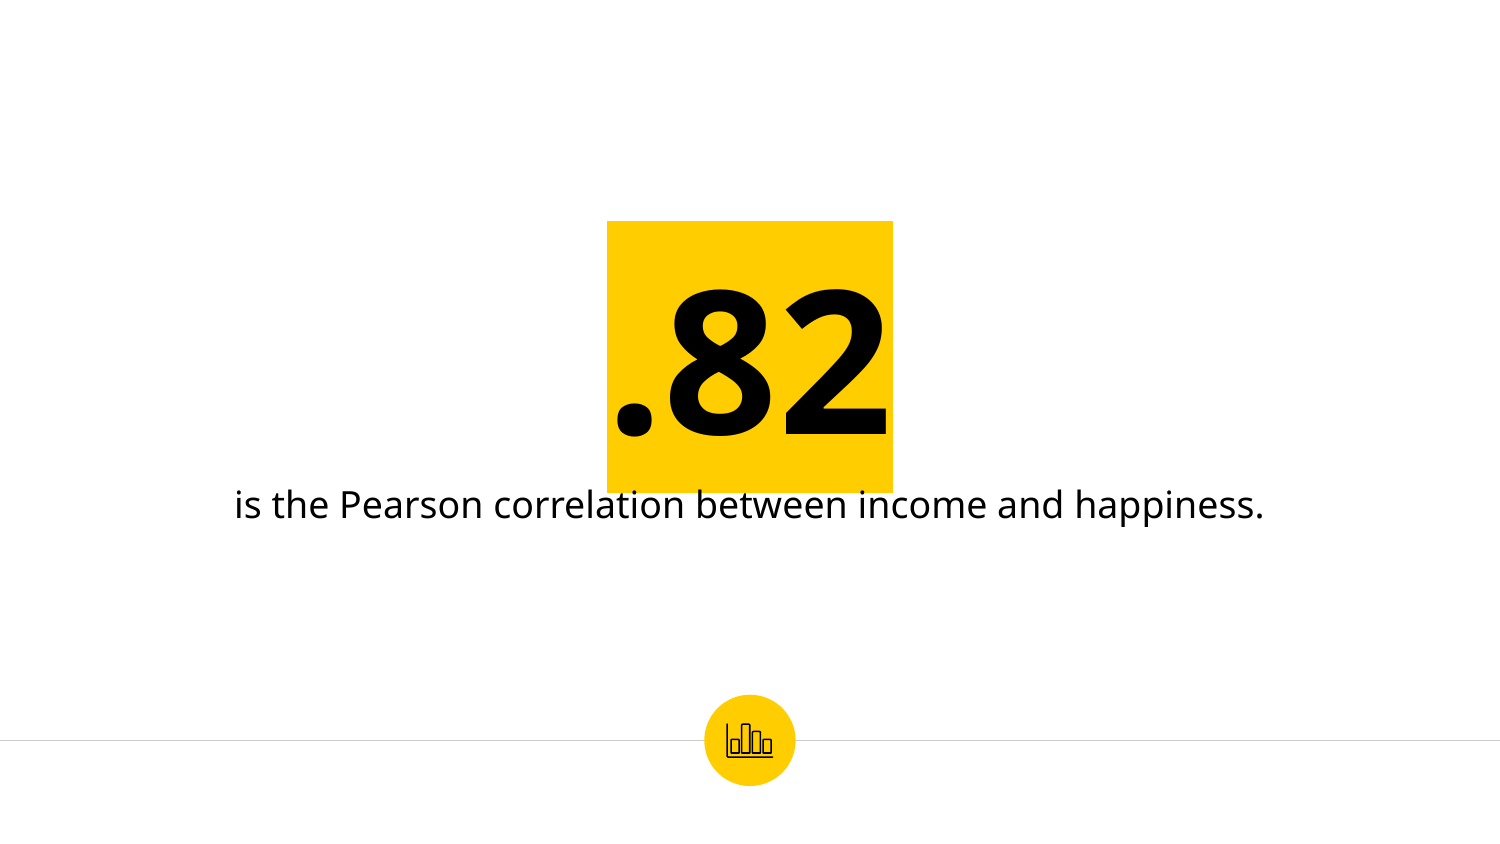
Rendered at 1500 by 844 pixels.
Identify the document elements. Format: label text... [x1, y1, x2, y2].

title .82 [112, 259, 1388, 450]
subtitle is the Pearson correlation between income and happiness. [112, 465, 1388, 595]
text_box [726, 723, 773, 758]
